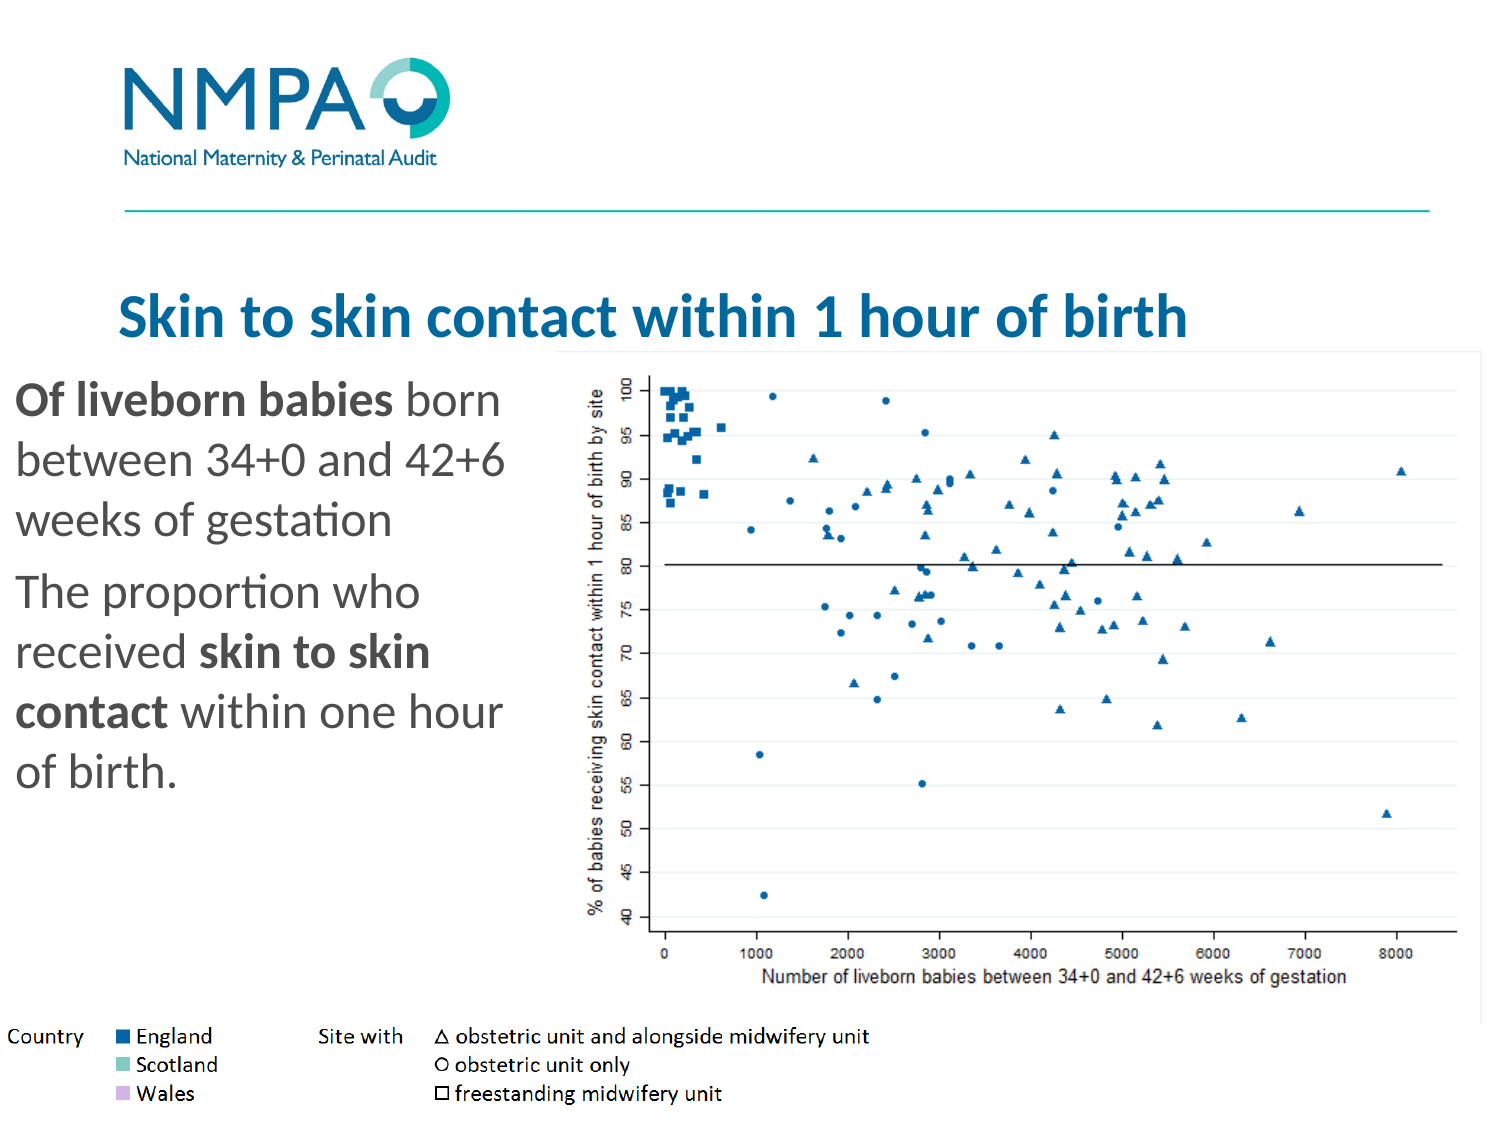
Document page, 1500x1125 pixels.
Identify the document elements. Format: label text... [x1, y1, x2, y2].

title Skin to skin contact within 1 hour of birth [103, 202, 1397, 359]
list Of liveborn babies born between 34+0 and 42+6 weeks of gestation The proportion who received skin to skin contact within one hour of birth. [0, 358, 529, 949]
picture [0, 0, 1500, 235]
picture [0, 351, 1482, 1125]
